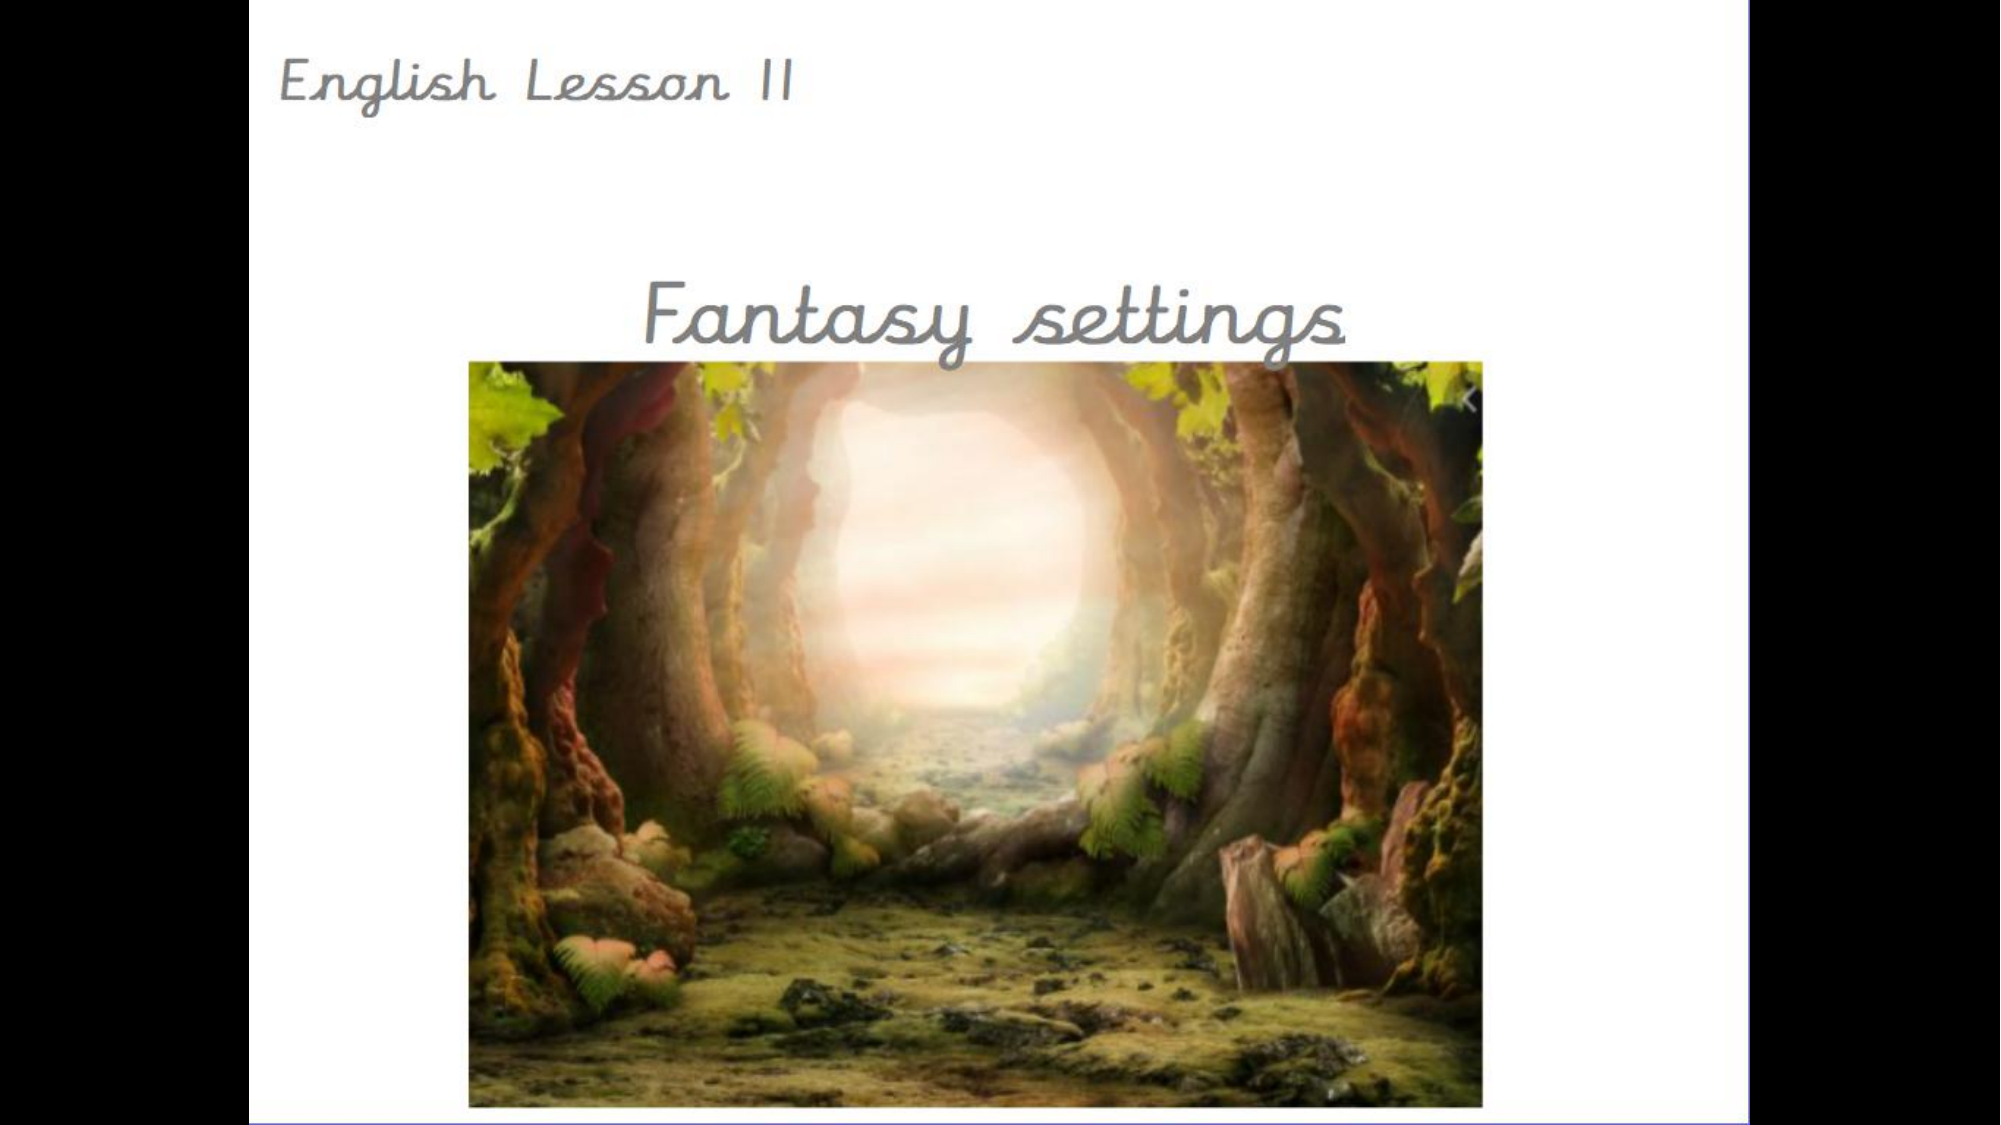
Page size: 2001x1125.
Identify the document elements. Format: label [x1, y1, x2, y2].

picture [249, 0, 1750, 1125]
